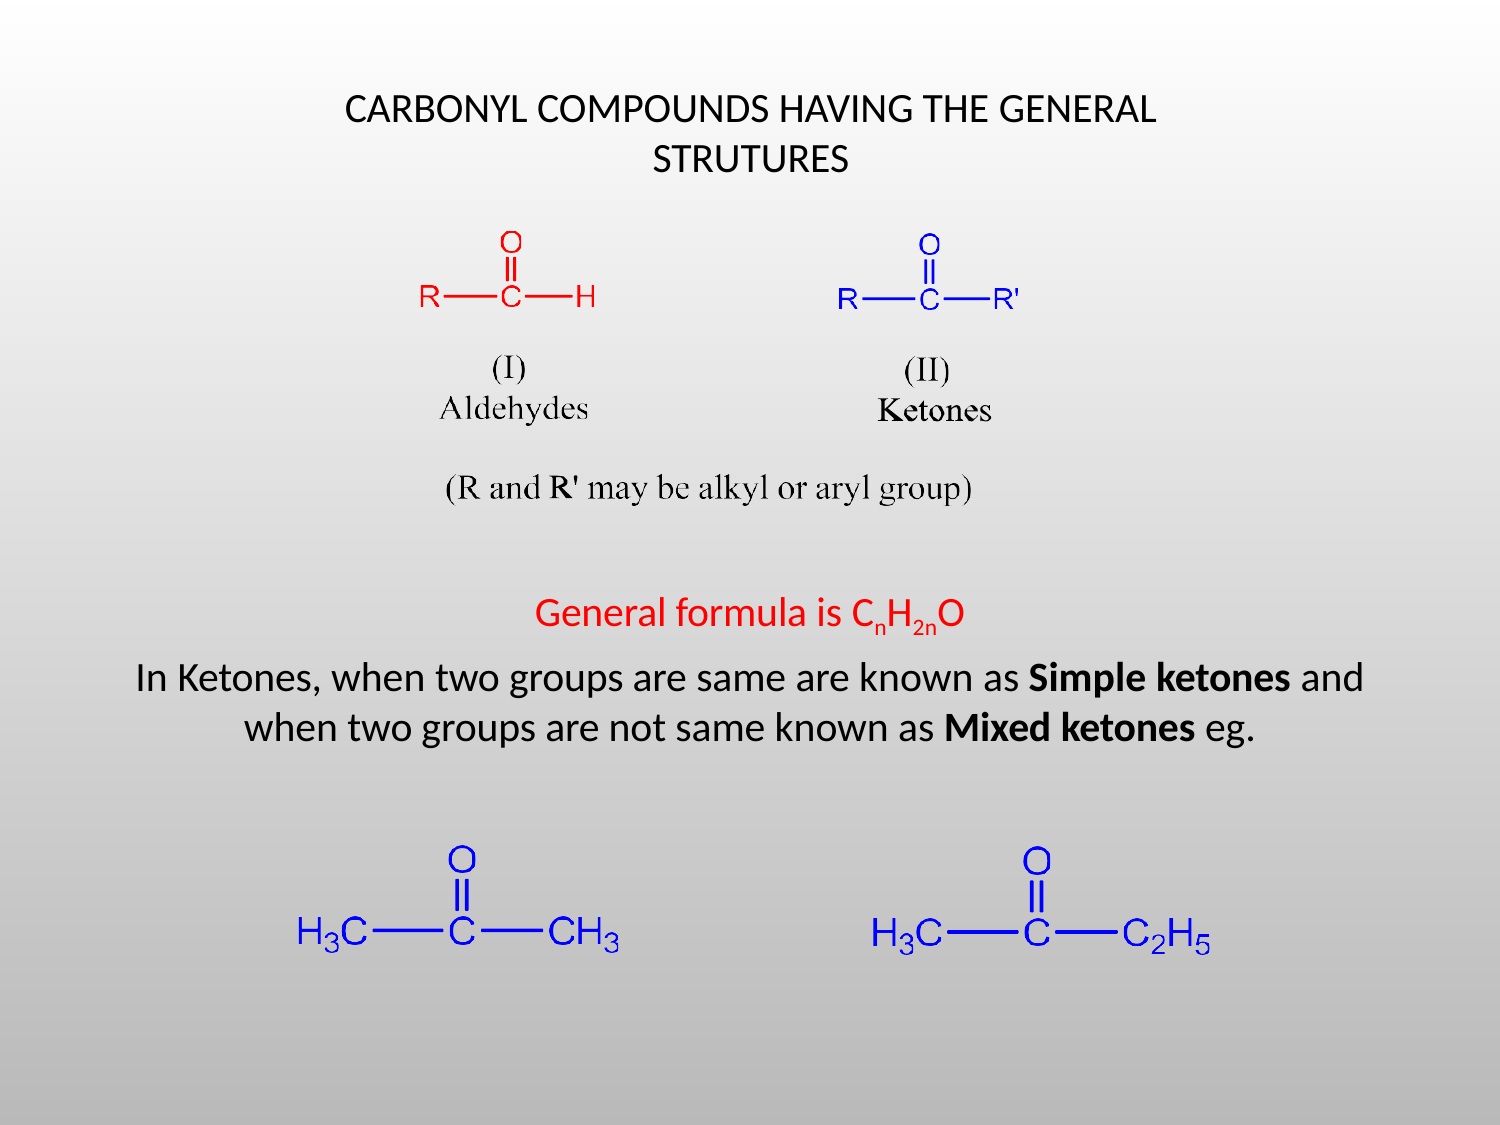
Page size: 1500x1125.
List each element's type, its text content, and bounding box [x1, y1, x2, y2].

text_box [873, 846, 1210, 955]
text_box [838, 233, 1019, 310]
title Carbonyl compounds having the general strutures [326, 34, 1174, 225]
text_box [778, 482, 807, 499]
text_box [816, 474, 870, 506]
text_box [877, 398, 904, 421]
text_box [964, 405, 978, 422]
text_box [573, 475, 578, 485]
text_box [446, 474, 481, 506]
text_box [980, 405, 992, 422]
text_box [904, 405, 918, 422]
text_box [298, 844, 619, 953]
text_box [699, 474, 768, 506]
text_box [879, 474, 971, 506]
text_box [945, 405, 964, 421]
text_box [656, 474, 689, 499]
text_box [918, 400, 929, 422]
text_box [420, 230, 595, 308]
text_box [929, 405, 945, 422]
text_box [587, 482, 648, 506]
text_box [490, 474, 541, 499]
text_box General formula is CnH2nO In Ketones, when two groups are same are known as Simple ketones and when two groups are not same known as Mixed ketones eg. [126, 572, 1374, 750]
text_box [438, 354, 588, 426]
text_box [549, 475, 573, 499]
text_box [905, 356, 949, 388]
